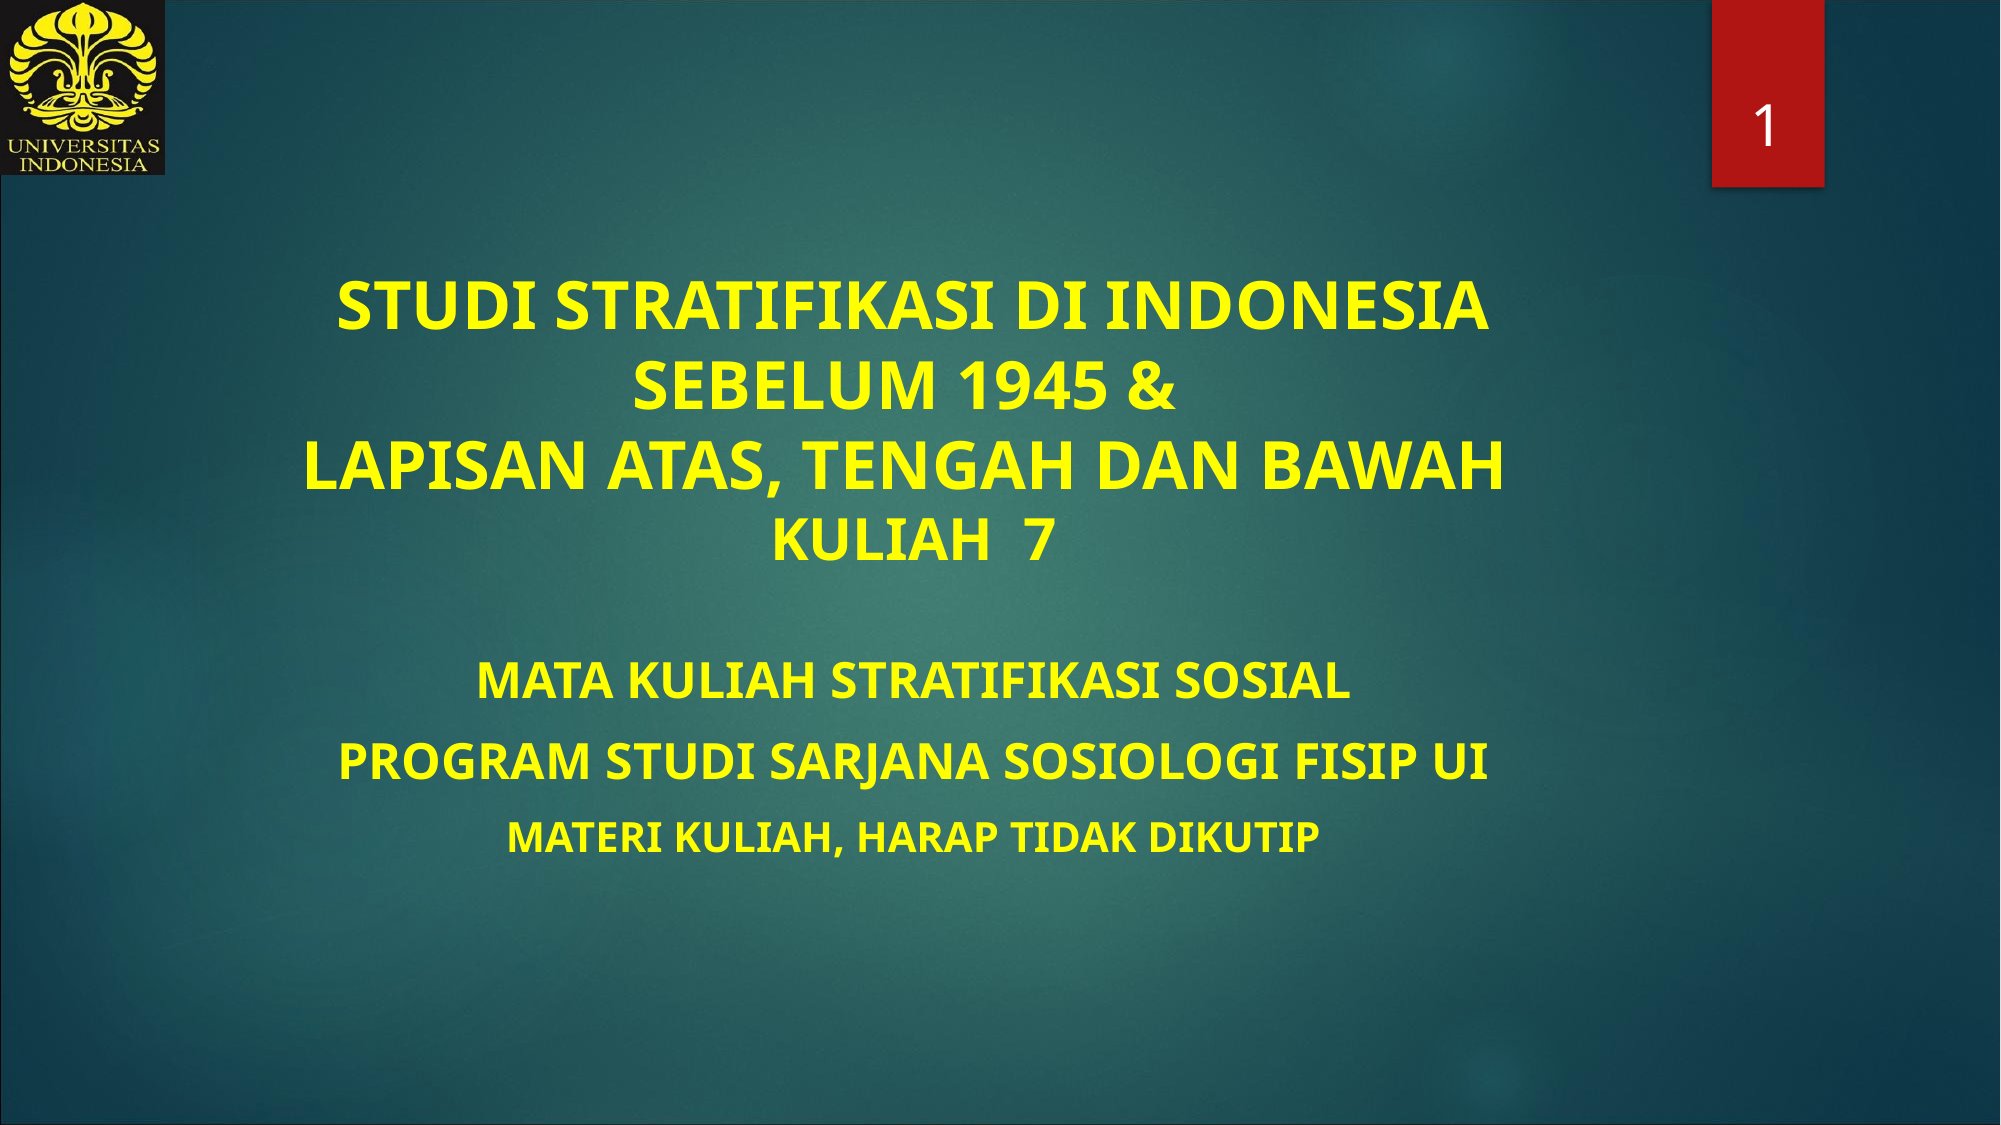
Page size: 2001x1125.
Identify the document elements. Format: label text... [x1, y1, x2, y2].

title STUDI STRATIFIKASI DI INDONESIA SEBELUM 1945 & LAPISAN ATAS, TENGAH DAN BAWAH KULIAH 7 [189, 164, 1638, 581]
picture [0, 0, 2001, 1125]
slide_number 1 [1698, 48, 1836, 175]
subtitle Mata Kuliah Stratifikasi Sosial Program Studi Sarjana Sosiologi FISIP UI Materi kuliah, harap tidak dikutip [189, 641, 1638, 1088]
